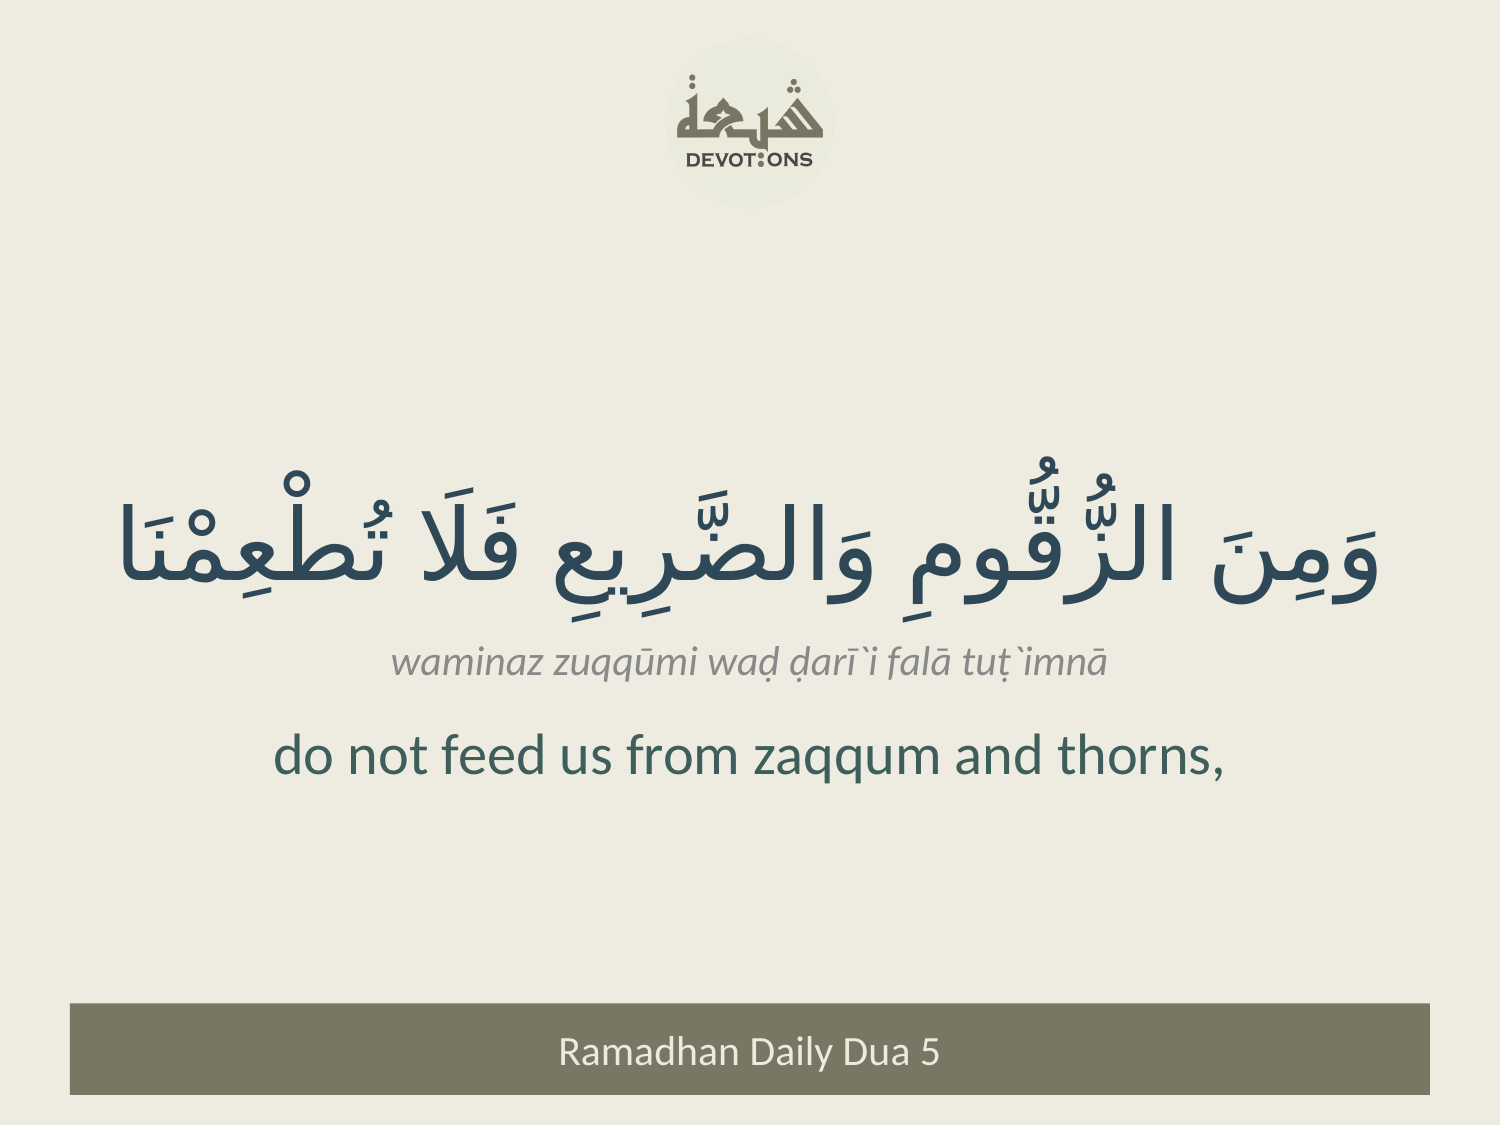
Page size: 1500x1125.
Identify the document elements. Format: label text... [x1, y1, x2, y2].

picture [656, 29, 844, 203]
list Ramadhan Daily Dua 5 [69, 1003, 1430, 1095]
list وَمِنَ الزُّقُّومِ وَالضَّرِيعِ فَلَا تُطْعِمْنَا waminaz zuqqūmi waḍ ḍarī`i falā tuṭ`imnā do not feed us from zaqqum and thorns, [69, 203, 1430, 1003]
